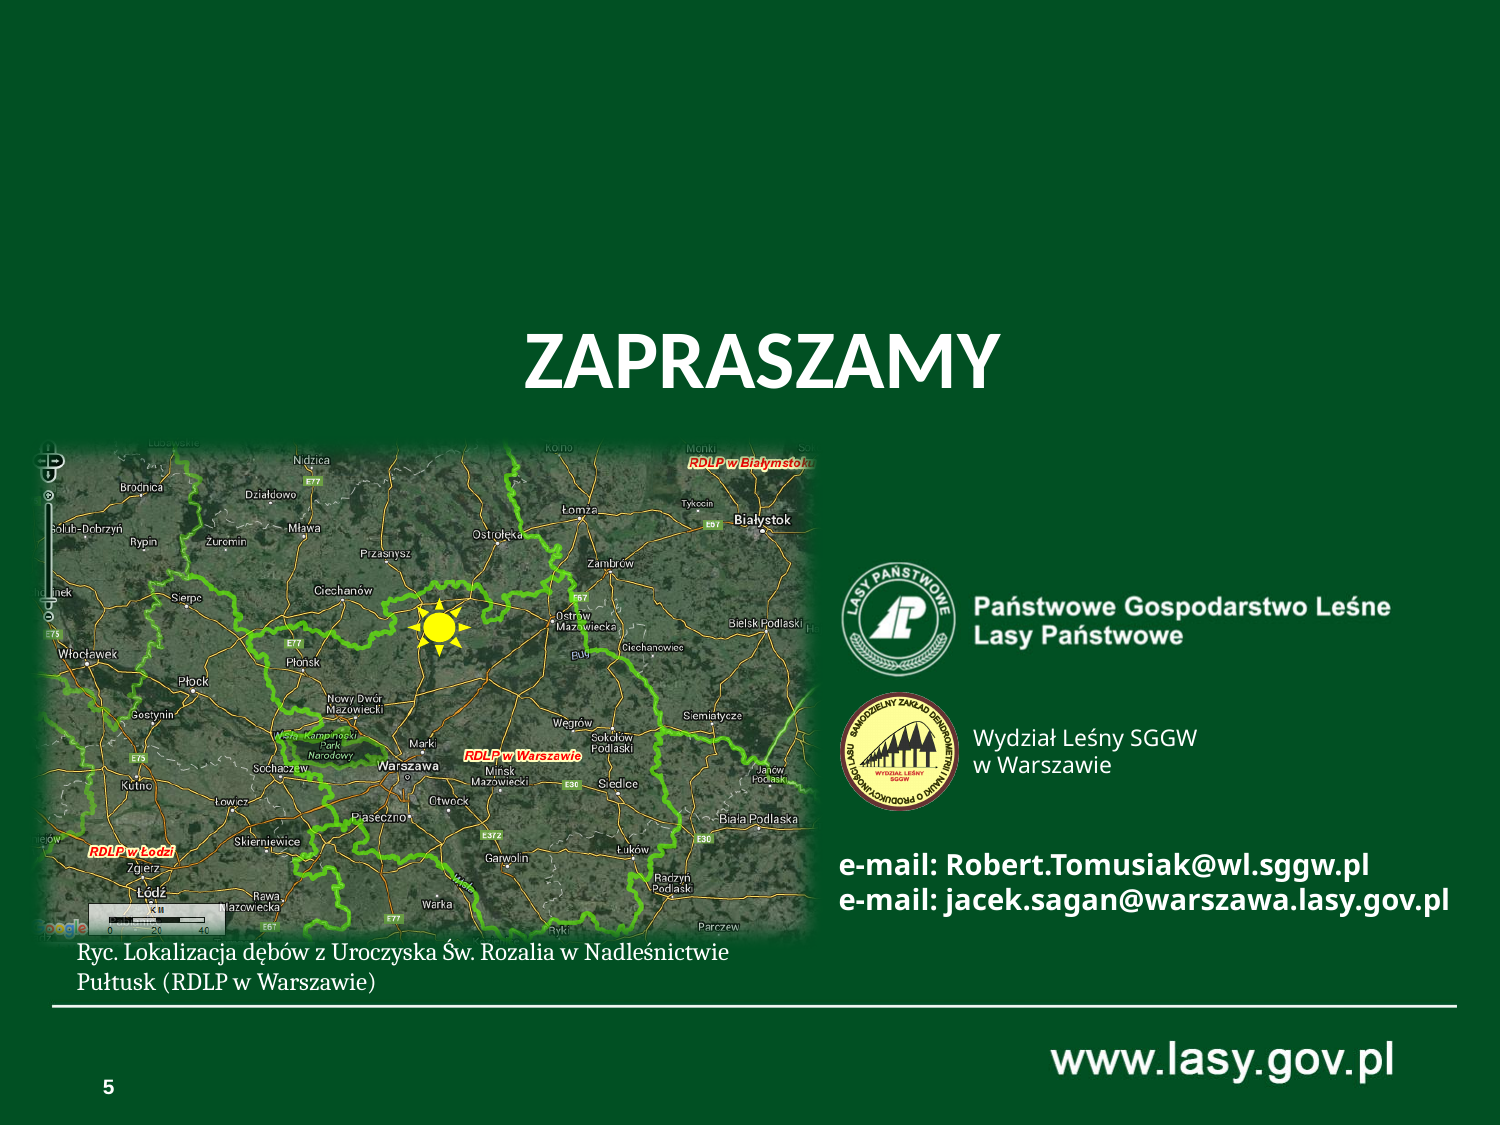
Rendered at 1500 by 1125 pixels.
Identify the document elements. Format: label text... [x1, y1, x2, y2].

text_box e-mail: Robert.Tomusiak@wl.sggw.pl e-mail: jacek.sagan@warszawa.lasy.gov.pl [828, 838, 1474, 924]
picture [0, 0, 1500, 1125]
text_box ZAPRASZAMY [159, 267, 1367, 433]
text_box Ryc. Lokalizacja dębów z Uroczyska Św. Rozalia w Nadleśnictwie Pułtusk (RDLP w Warszawie) [55, 957, 812, 1010]
text_box Wydział Leśny SGGW w Warszawie [963, 715, 1376, 786]
